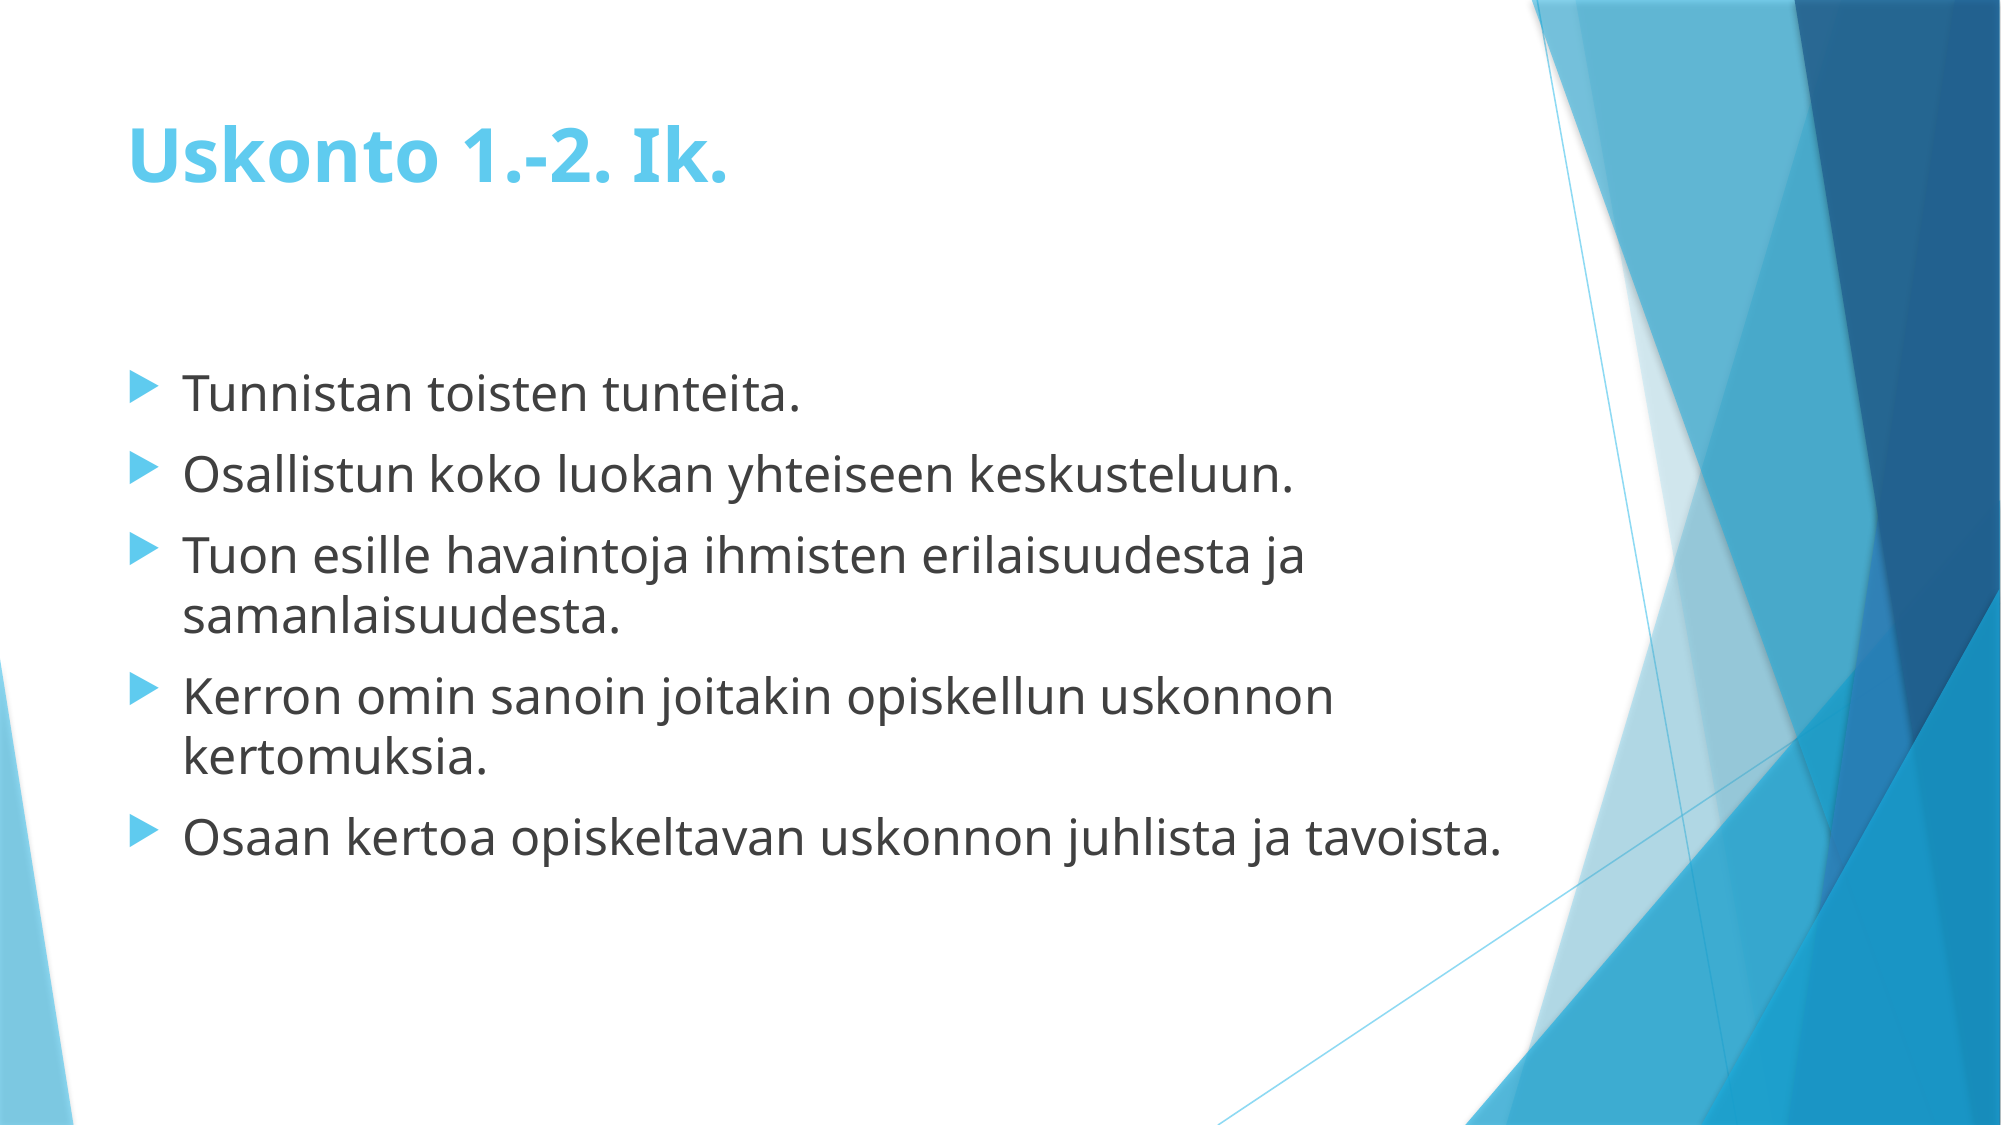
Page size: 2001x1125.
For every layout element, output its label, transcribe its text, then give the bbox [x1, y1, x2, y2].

list Tunnistan toisten tunteita. Osallistun koko luokan yhteiseen keskusteluun. Tuon esille havaintoja ihmisten erilaisuudesta ja samanlaisuudesta. Kerron omin sanoin joitakin opiskellun uskonnon kertomuksia. Osaan kertoa opiskeltavan uskonnon juhlista ja tavoista. [111, 354, 1522, 992]
title Uskonto 1.-2. Ik. [111, 99, 1522, 317]
